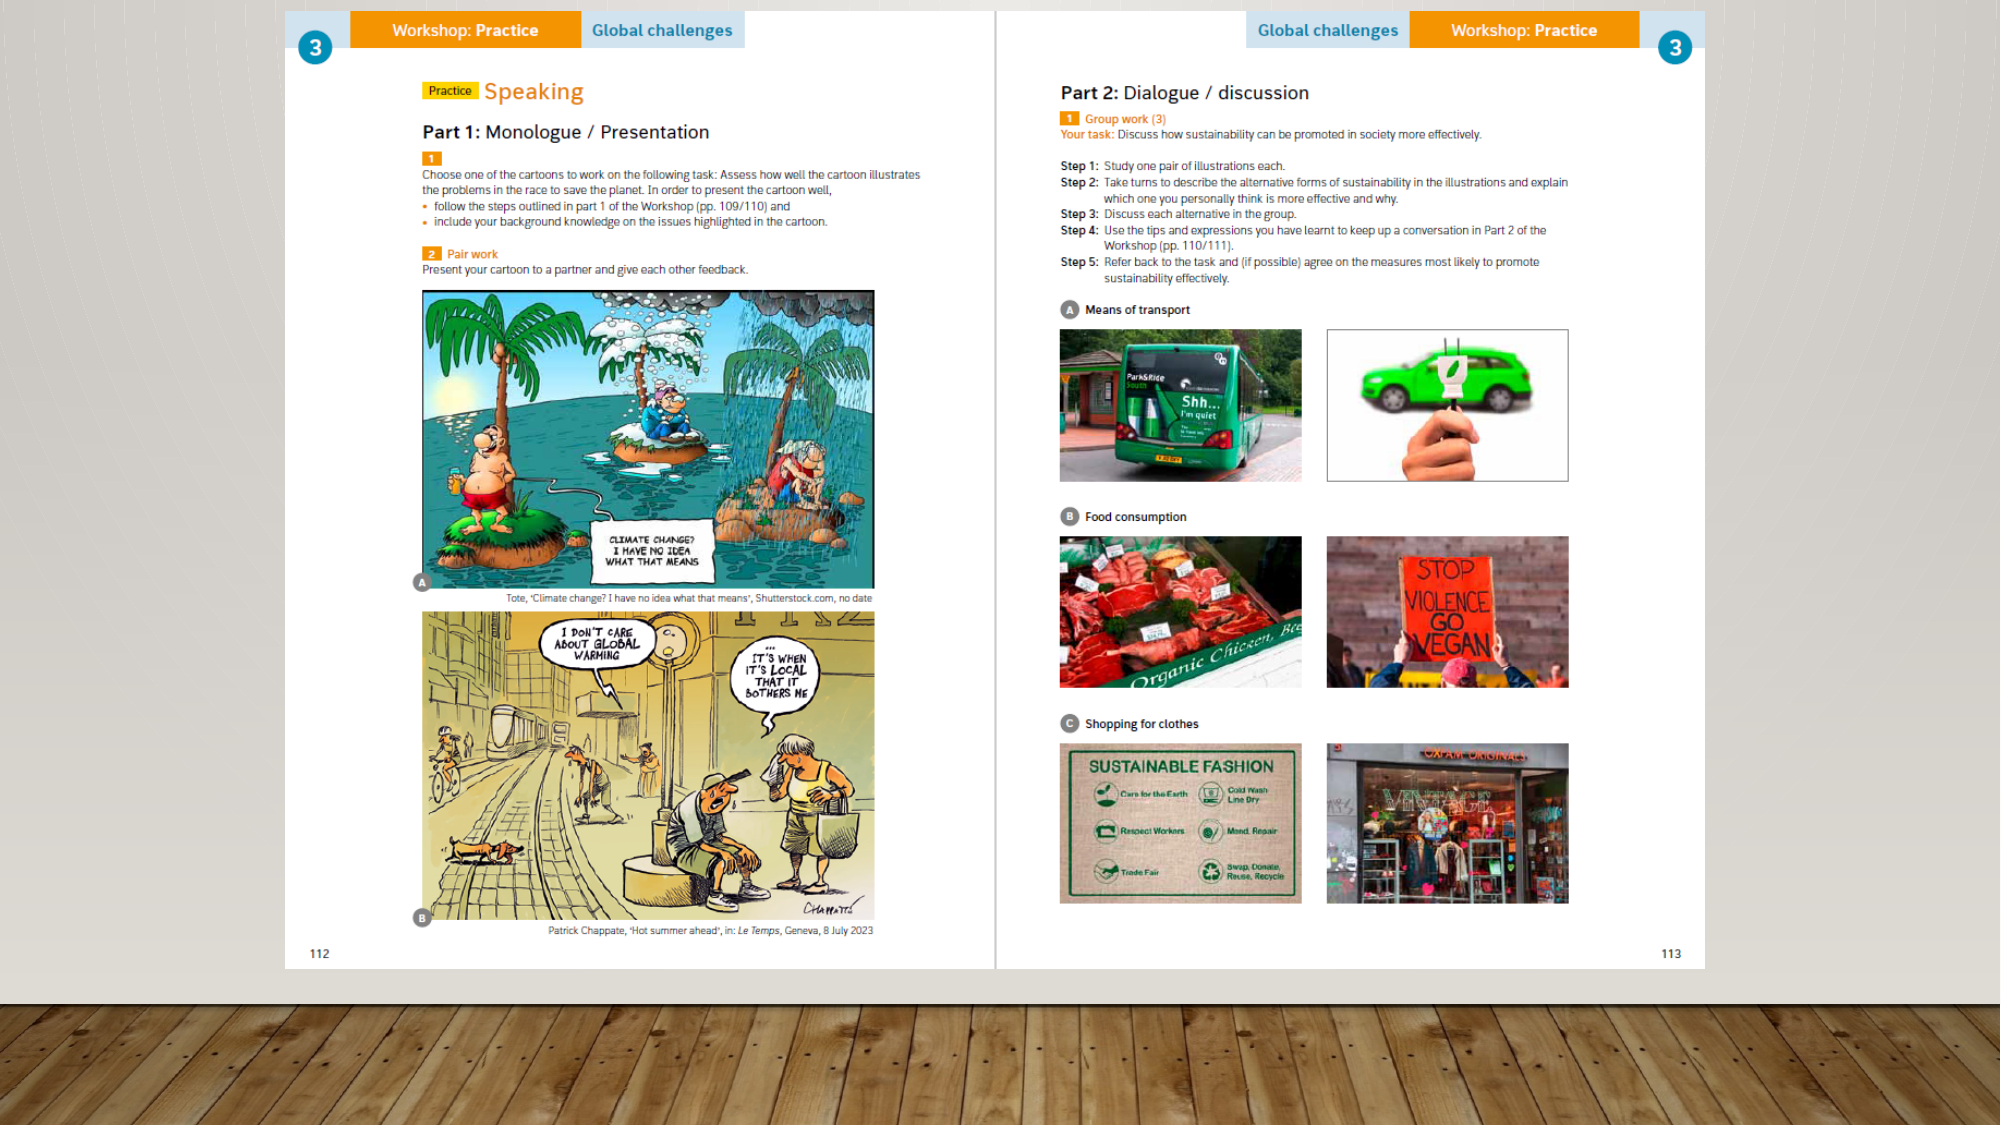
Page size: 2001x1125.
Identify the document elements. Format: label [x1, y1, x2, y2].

picture [285, 11, 1706, 970]
picture [0, 1004, 2000, 1125]
